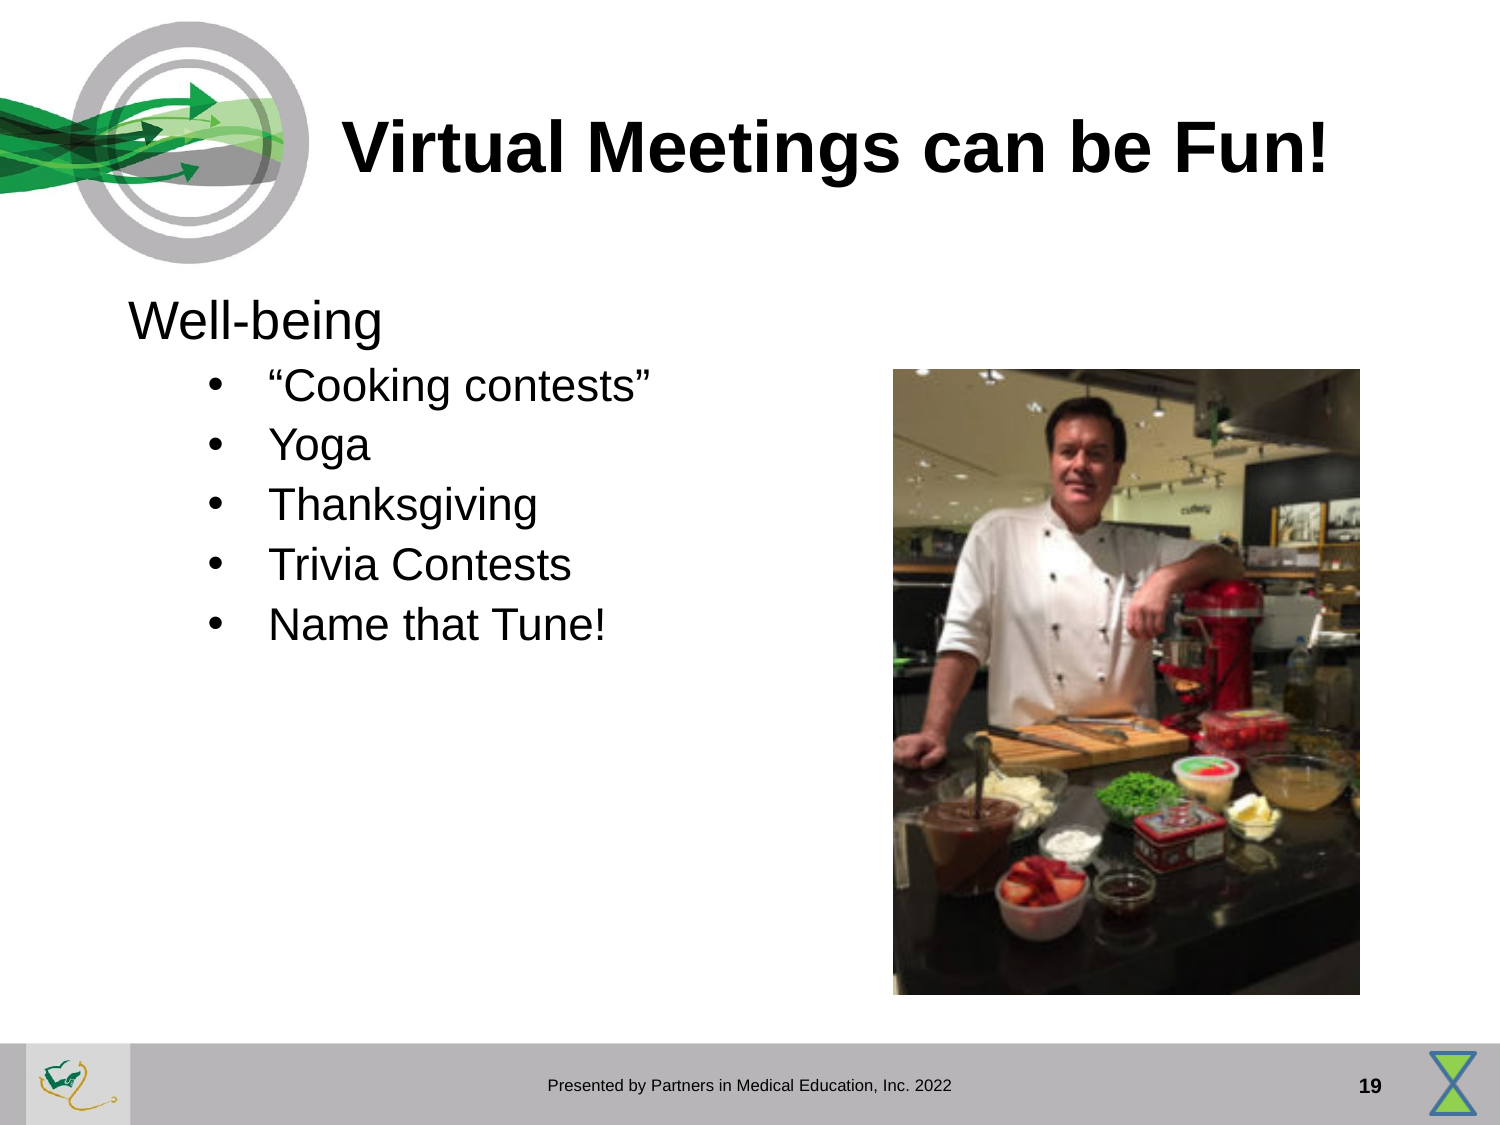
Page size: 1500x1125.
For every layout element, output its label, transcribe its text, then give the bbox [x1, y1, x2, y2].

slide_number 19 [1059, 1055, 1397, 1116]
picture [0, 0, 1500, 1125]
footer Presented by Partners in Medical Education, Inc. 2022 [496, 1055, 1004, 1116]
list Well-being “Cooking contests” Yoga Thanksgiving Trivia Contests Name that Tune! [103, 285, 1397, 1014]
title Virtual Meetings can be Fun! [326, 40, 1397, 258]
